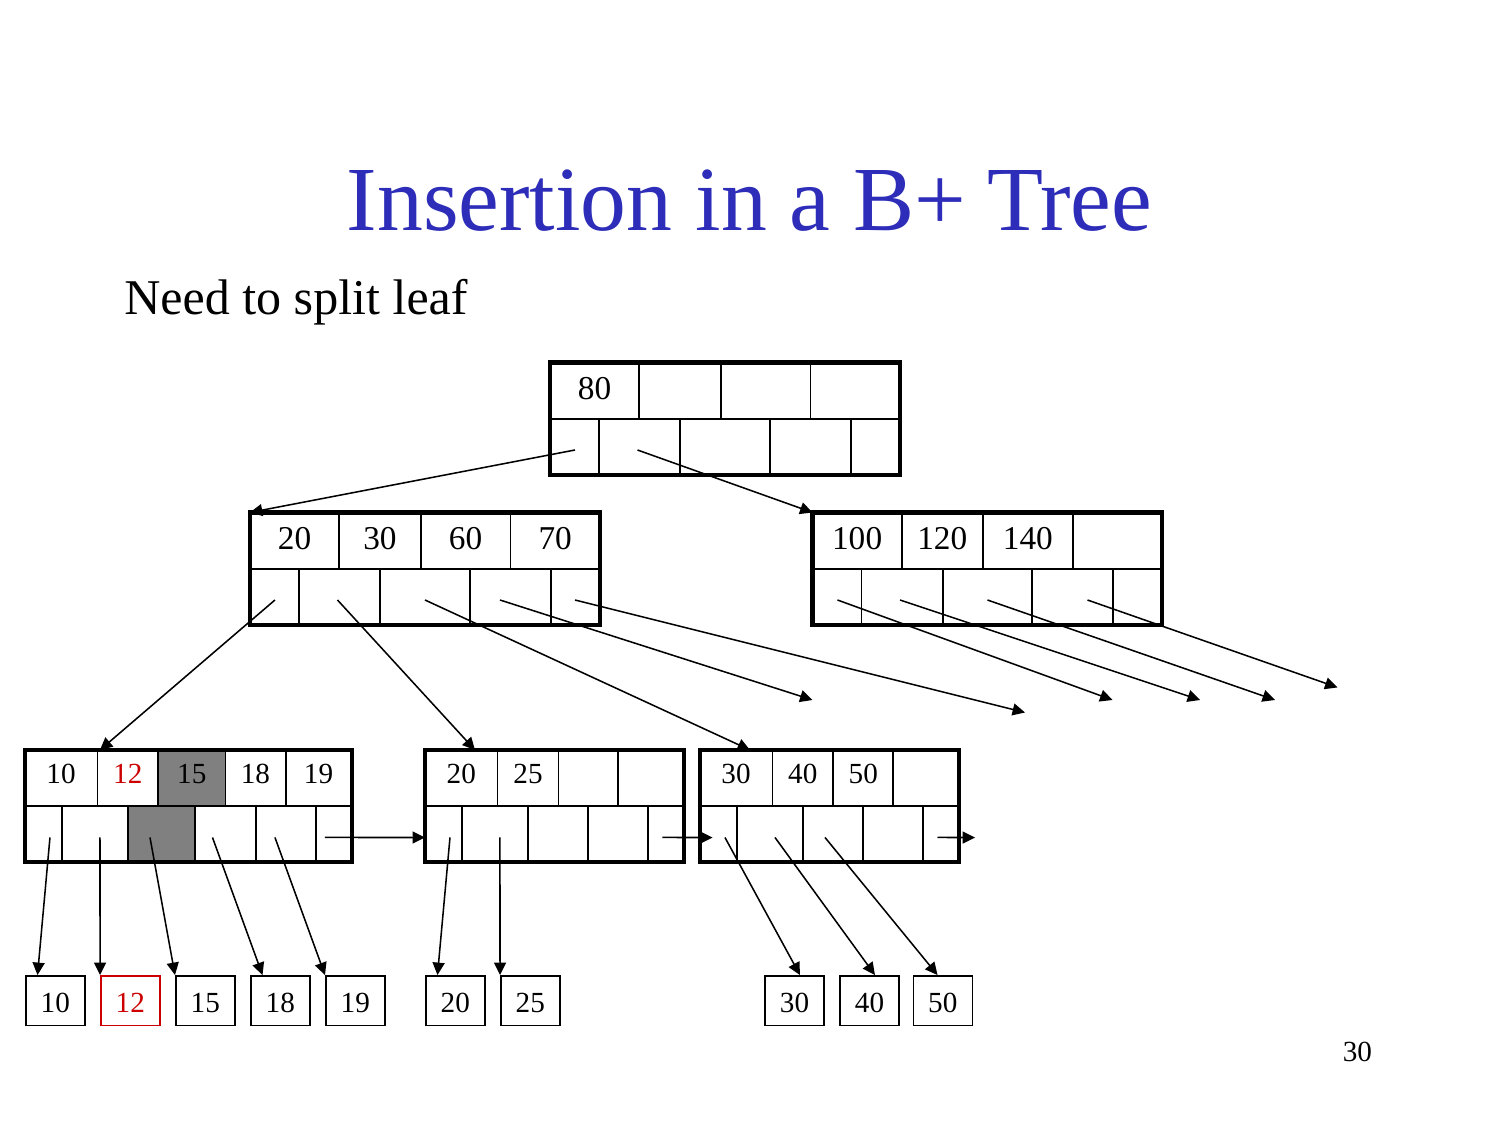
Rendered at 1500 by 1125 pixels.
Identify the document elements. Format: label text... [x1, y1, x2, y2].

table_header 70 [511, 515, 598, 568]
table_header 20 [427, 752, 497, 805]
text_box [100, 599, 276, 748]
text_box [249, 449, 575, 517]
table_cell [1114, 570, 1160, 623]
text_box [337, 599, 475, 751]
text_box [149, 837, 179, 976]
table_cell [552, 420, 598, 473]
text_box 40 [839, 975, 900, 1026]
table_cell [804, 807, 862, 860]
text_box 30 [764, 975, 825, 1026]
table_cell [862, 570, 942, 623]
text_box [499, 599, 813, 703]
text_box 19 [325, 975, 385, 1026]
table_header [722, 365, 810, 418]
table_header 25 [498, 752, 558, 805]
text_box [987, 599, 1276, 702]
table_header 19 [287, 752, 350, 805]
table_cell [252, 570, 298, 623]
title Insertion in a B+ Tree [112, 99, 1388, 288]
table_header 140 [984, 515, 1072, 568]
table_cell [300, 570, 379, 623]
table_cell [702, 807, 736, 860]
table_cell [600, 420, 679, 473]
table_cell [815, 570, 861, 623]
table_cell [944, 570, 1031, 623]
table_cell [257, 807, 315, 860]
table_header [559, 752, 617, 805]
table_cell [552, 570, 598, 623]
table_header [894, 752, 957, 805]
text_box [574, 599, 1025, 716]
table_cell [381, 570, 469, 623]
table_header 18 [226, 752, 285, 805]
table_header 40 [773, 752, 832, 805]
table_cell [463, 807, 527, 860]
slide_number 30 [1074, 1024, 1388, 1101]
text_box 15 [175, 975, 235, 1026]
text_box [354, 831, 425, 844]
table_header 60 [422, 515, 510, 568]
table_cell [129, 807, 194, 860]
text_box [212, 837, 265, 976]
text_box [93, 837, 107, 976]
table_header 30 [340, 515, 420, 568]
table_header 20 [252, 515, 338, 568]
table_header 100 [815, 515, 901, 568]
text_box [837, 599, 1113, 702]
table_cell [852, 420, 898, 473]
table_header 50 [834, 752, 892, 805]
table_header 10 [27, 752, 97, 805]
text_box [432, 837, 451, 976]
text_box [274, 837, 327, 976]
text_box 18 [250, 975, 310, 1026]
text_box 12 [100, 975, 160, 1026]
table_header 80 [552, 365, 638, 418]
table_header [811, 365, 898, 418]
table_header 120 [903, 515, 982, 568]
table_header 15 [159, 752, 225, 805]
table_cell [649, 807, 682, 860]
text_box [794, 864, 875, 976]
table_cell [924, 807, 957, 860]
table_cell [471, 570, 550, 623]
text_box 25 [500, 975, 561, 1026]
table_cell [27, 807, 61, 860]
text_box 10 [25, 975, 85, 1026]
table_cell [589, 807, 647, 860]
table_cell [771, 420, 850, 473]
text_box [32, 837, 51, 976]
table_cell [864, 807, 922, 860]
text_box [846, 864, 938, 976]
table_cell [529, 807, 587, 860]
table_cell [427, 807, 461, 860]
table_cell [317, 807, 350, 860]
text_box [739, 864, 800, 976]
table_header 12 [98, 752, 157, 805]
table_header [1074, 515, 1160, 568]
table_header [619, 752, 682, 805]
text_box [937, 831, 976, 844]
text_box 20 [425, 975, 486, 1026]
table_cell [196, 807, 255, 860]
table_header [640, 365, 720, 418]
text_box [637, 449, 813, 515]
text_box [1087, 599, 1338, 690]
table_cell [63, 807, 127, 860]
table_cell [738, 807, 802, 860]
text_box [424, 599, 751, 751]
table_cell [681, 420, 769, 473]
text_box Need to split leaf [109, 256, 483, 332]
text_box [493, 837, 507, 976]
table_cell [1033, 570, 1112, 623]
text_box 50 [913, 975, 973, 1026]
text_box [899, 599, 1201, 702]
table_header 30 [702, 752, 772, 805]
